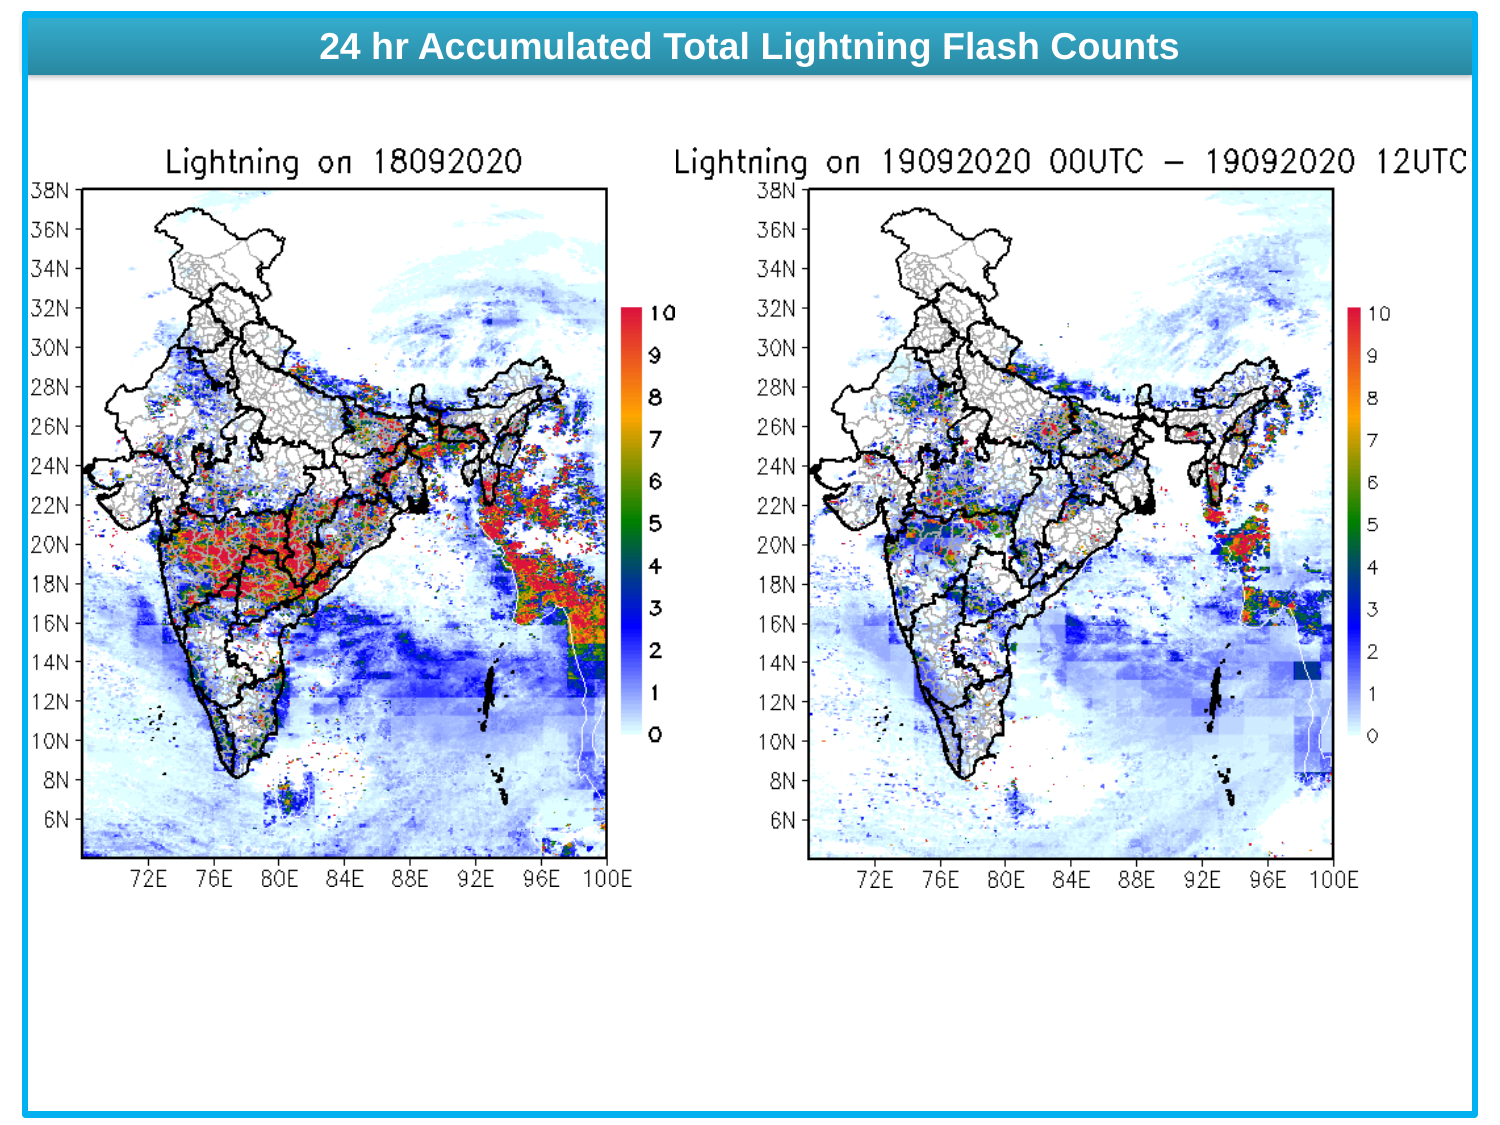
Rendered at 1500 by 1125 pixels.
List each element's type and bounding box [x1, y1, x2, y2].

picture [31, 147, 1467, 888]
text_box [23, 12, 1477, 1116]
